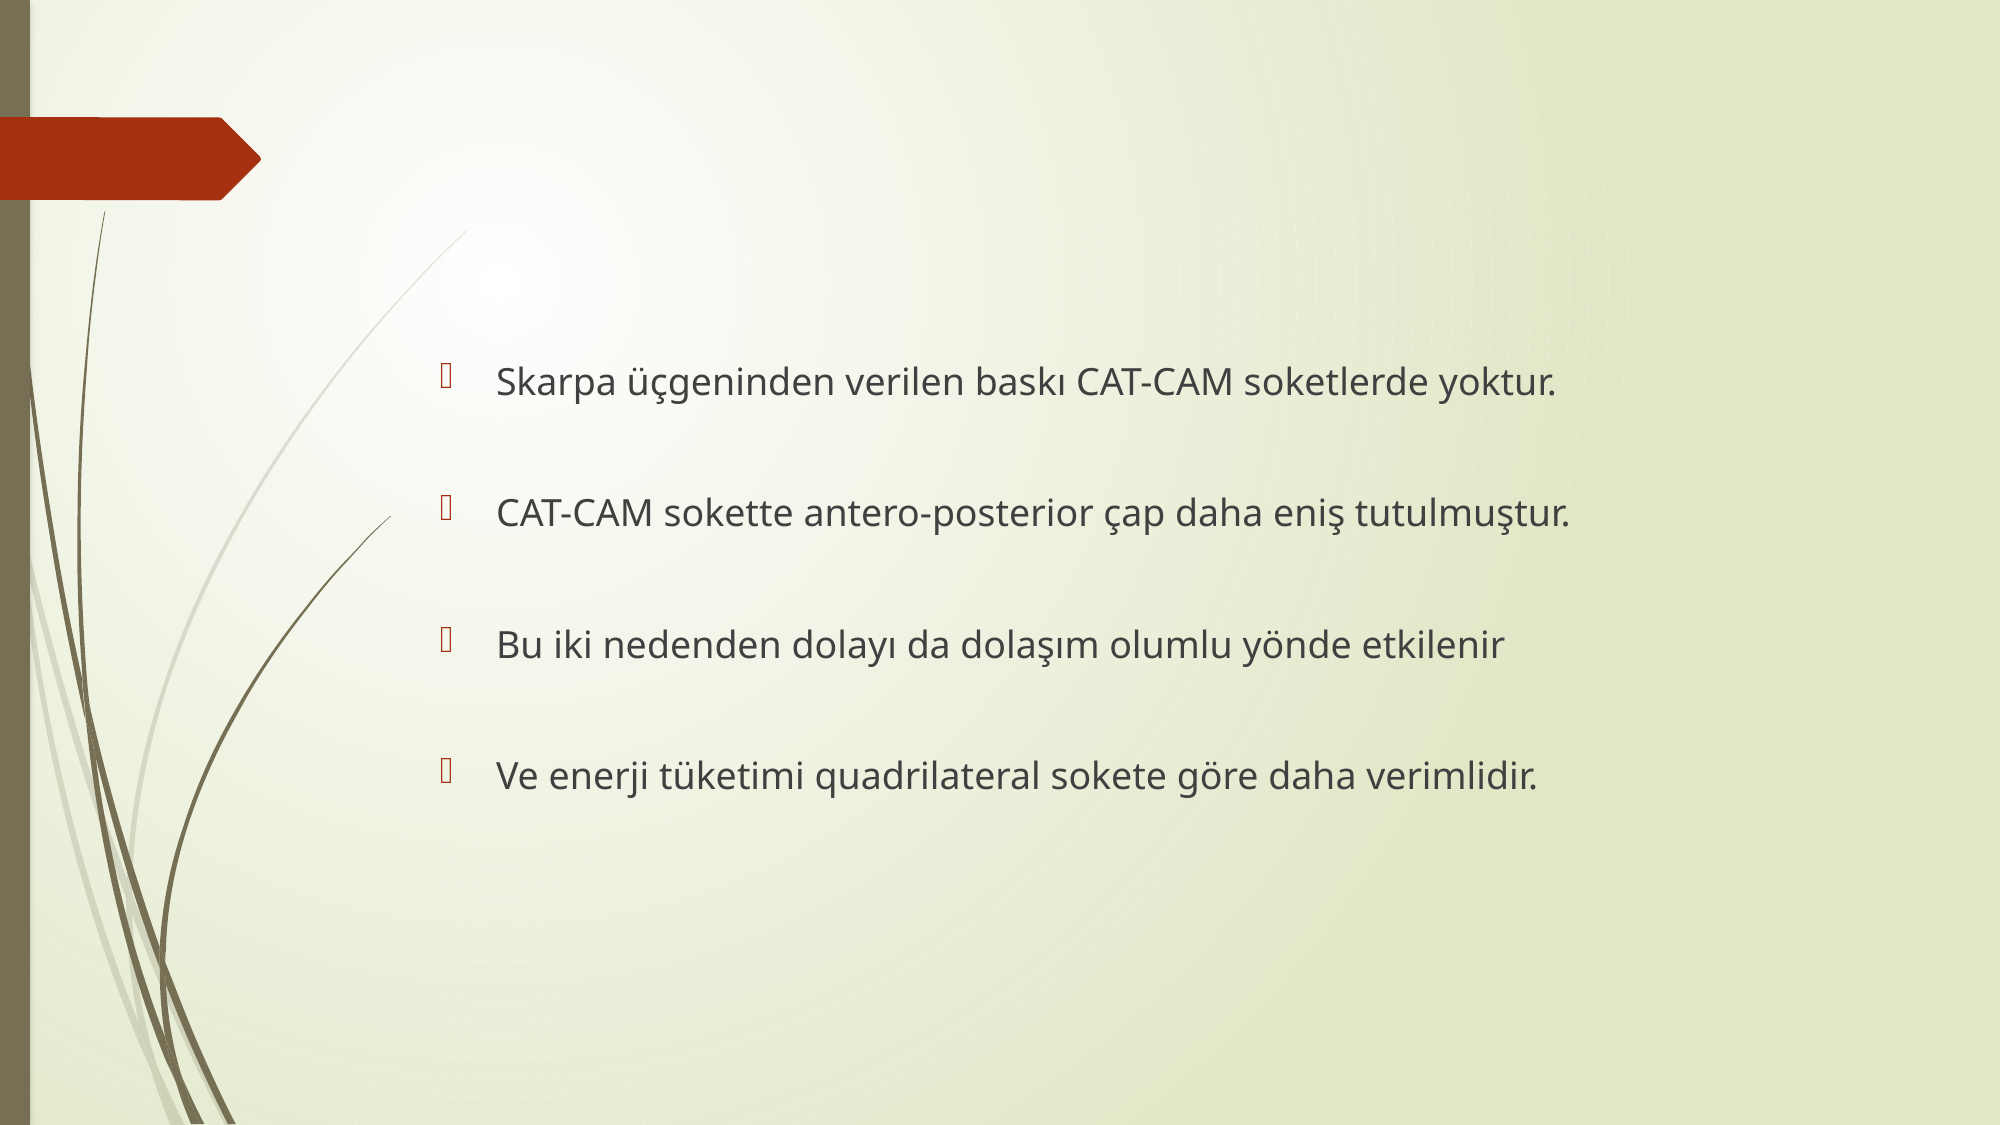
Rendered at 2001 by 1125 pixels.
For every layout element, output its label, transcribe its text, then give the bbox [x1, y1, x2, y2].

list Skarpa üçgeninden verilen baskı CAT-CAM soketlerde yoktur. CAT-CAM sokette antero-posterior çap daha eniş tutulmuştur. Bu iki nedenden dolayı da dolaşım olumlu yönde etkilenir Ve enerji tüketimi quadrilateral sokete göre daha verimlidir. [424, 350, 1888, 970]
